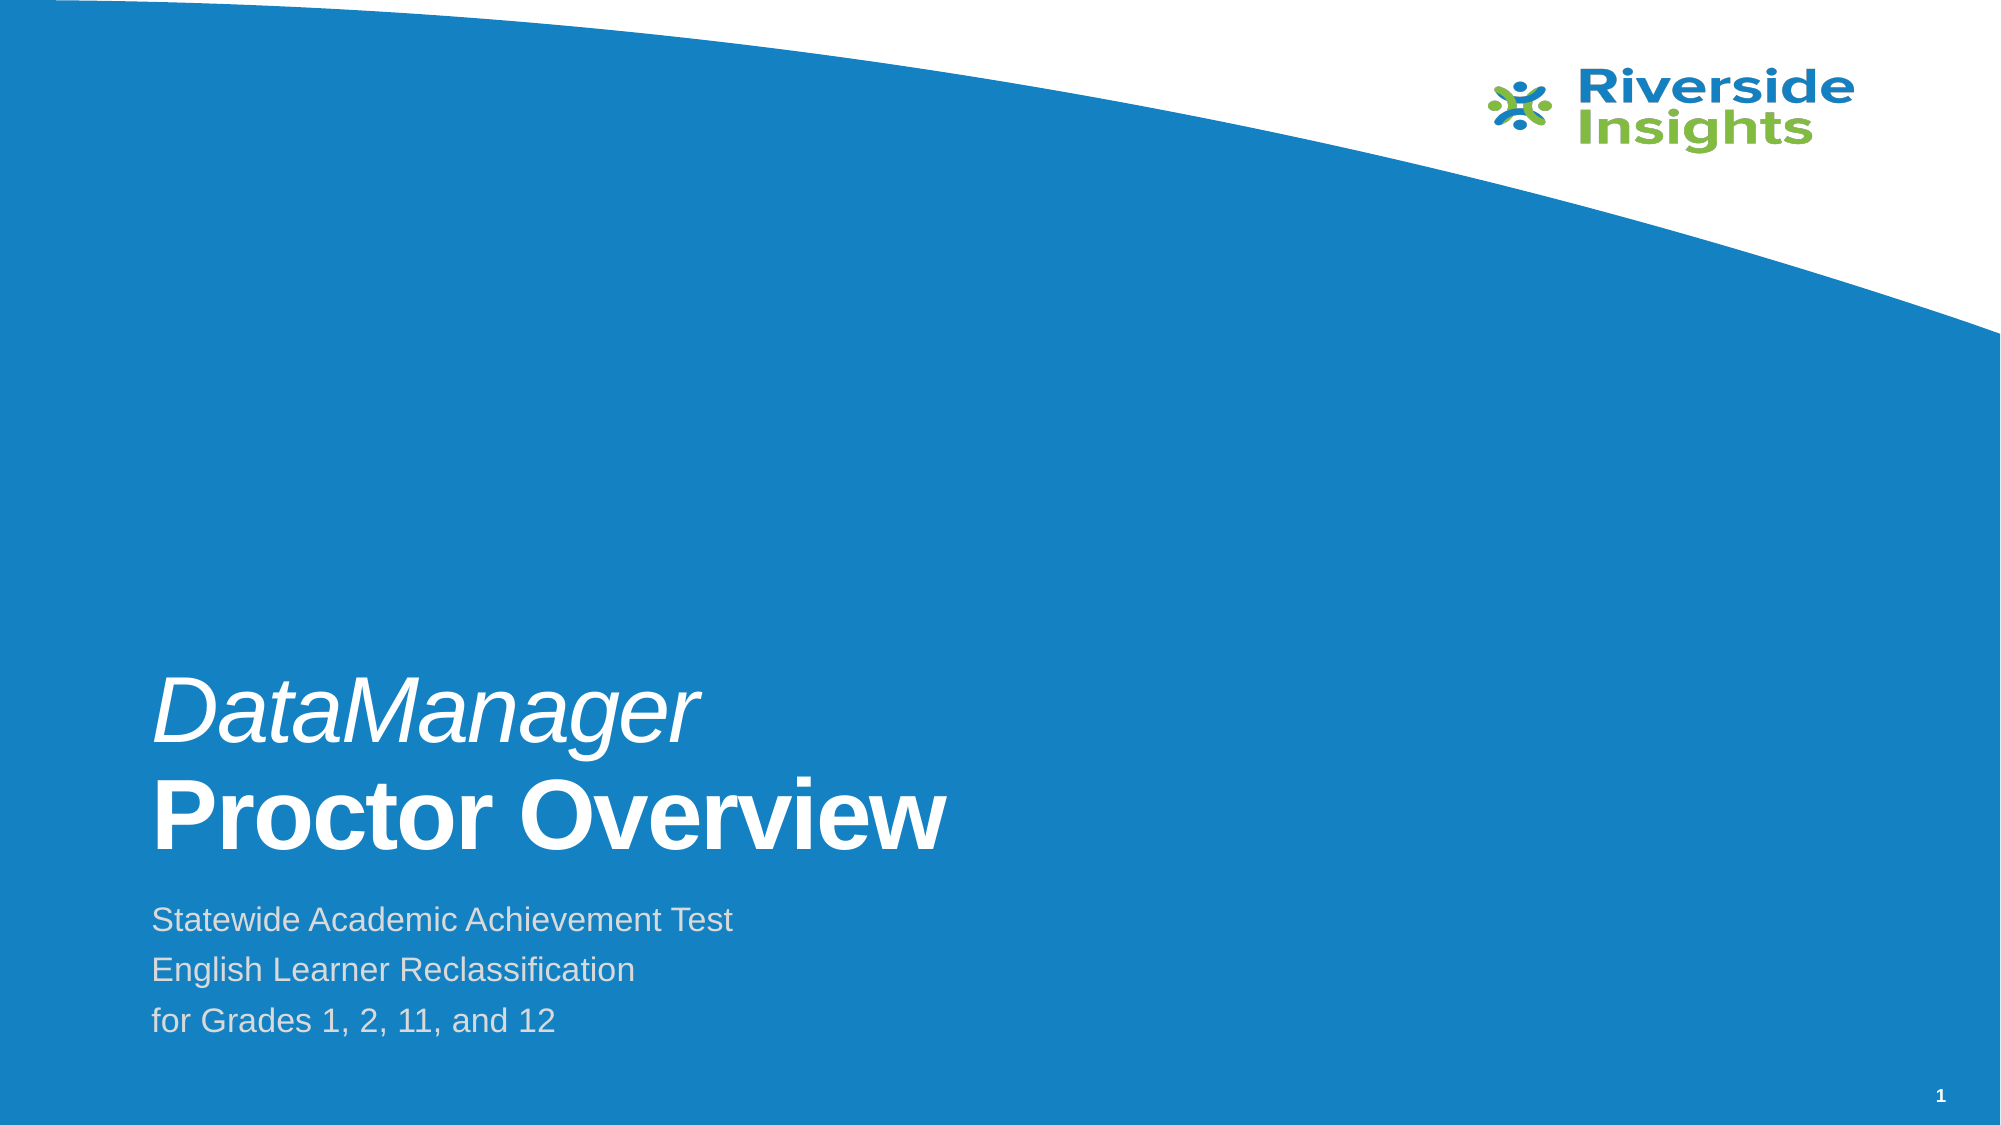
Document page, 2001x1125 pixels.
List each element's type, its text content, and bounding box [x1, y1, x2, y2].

picture [1487, 67, 1854, 157]
slide_number 1 [1862, 1064, 1962, 1125]
title DataManager Proctor Overview [136, 280, 1862, 879]
list Statewide Academic Achievement Test English Learner Reclassification for Grades 1, 2, 11, and 12 [136, 894, 1862, 1049]
